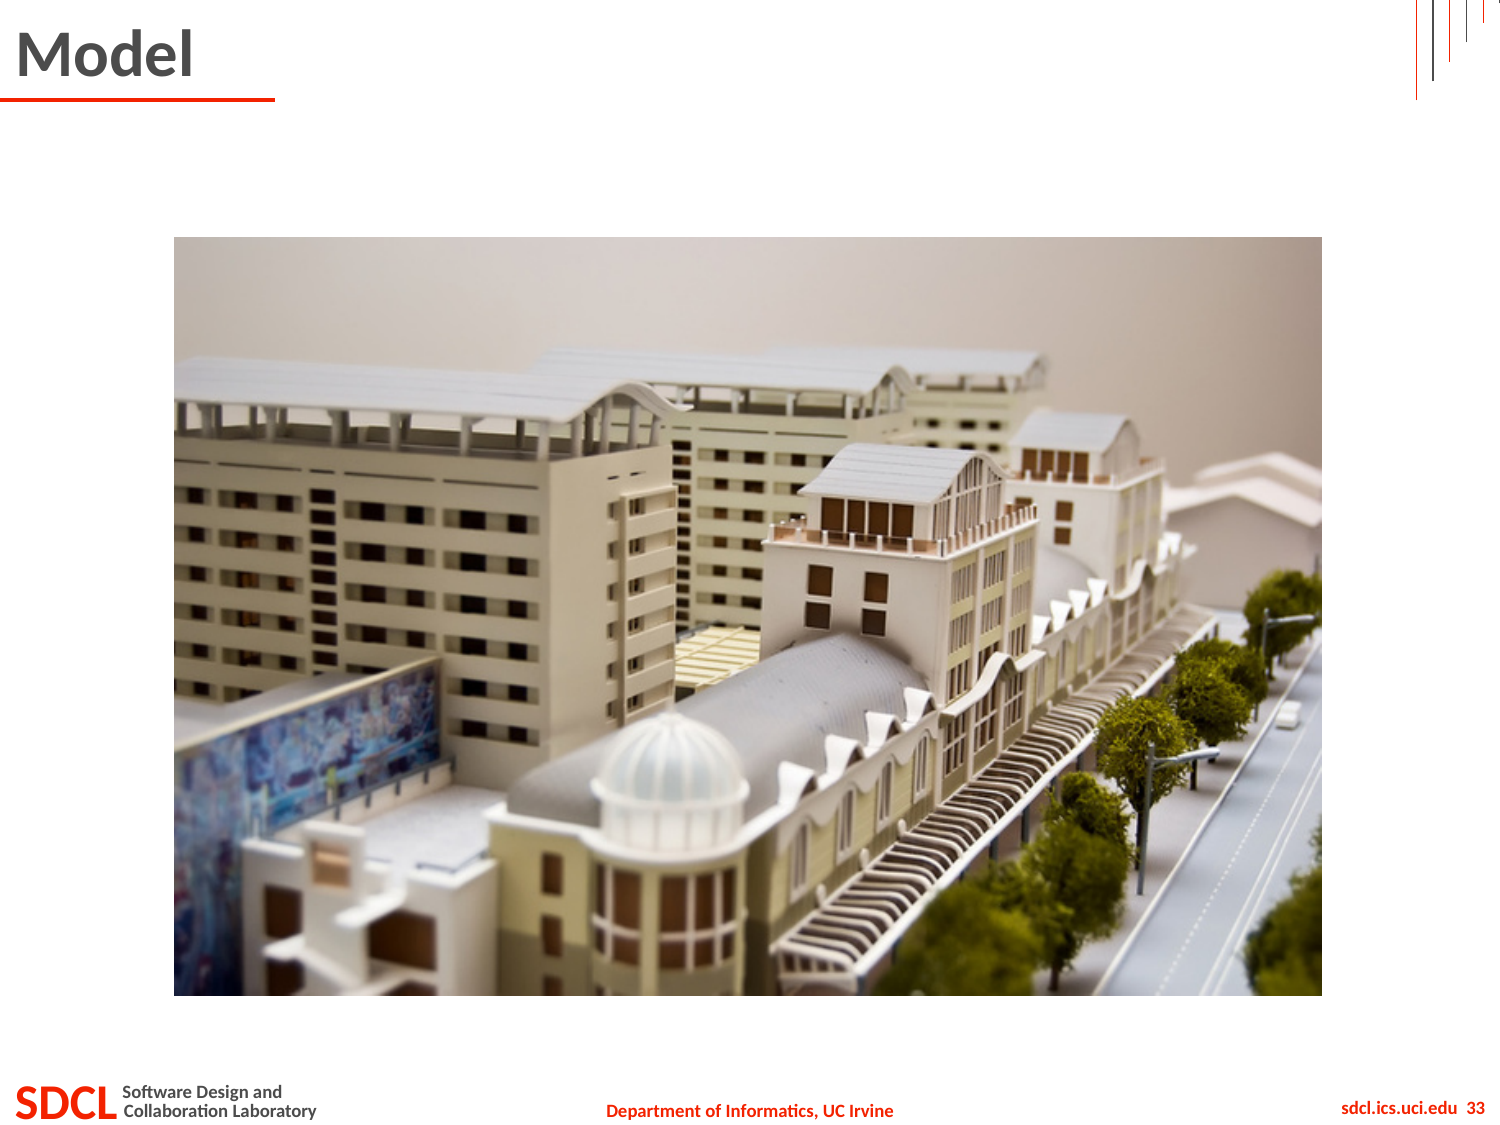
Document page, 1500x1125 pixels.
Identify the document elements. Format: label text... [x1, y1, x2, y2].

title Model [0, 0, 1350, 100]
picture [174, 237, 1322, 997]
